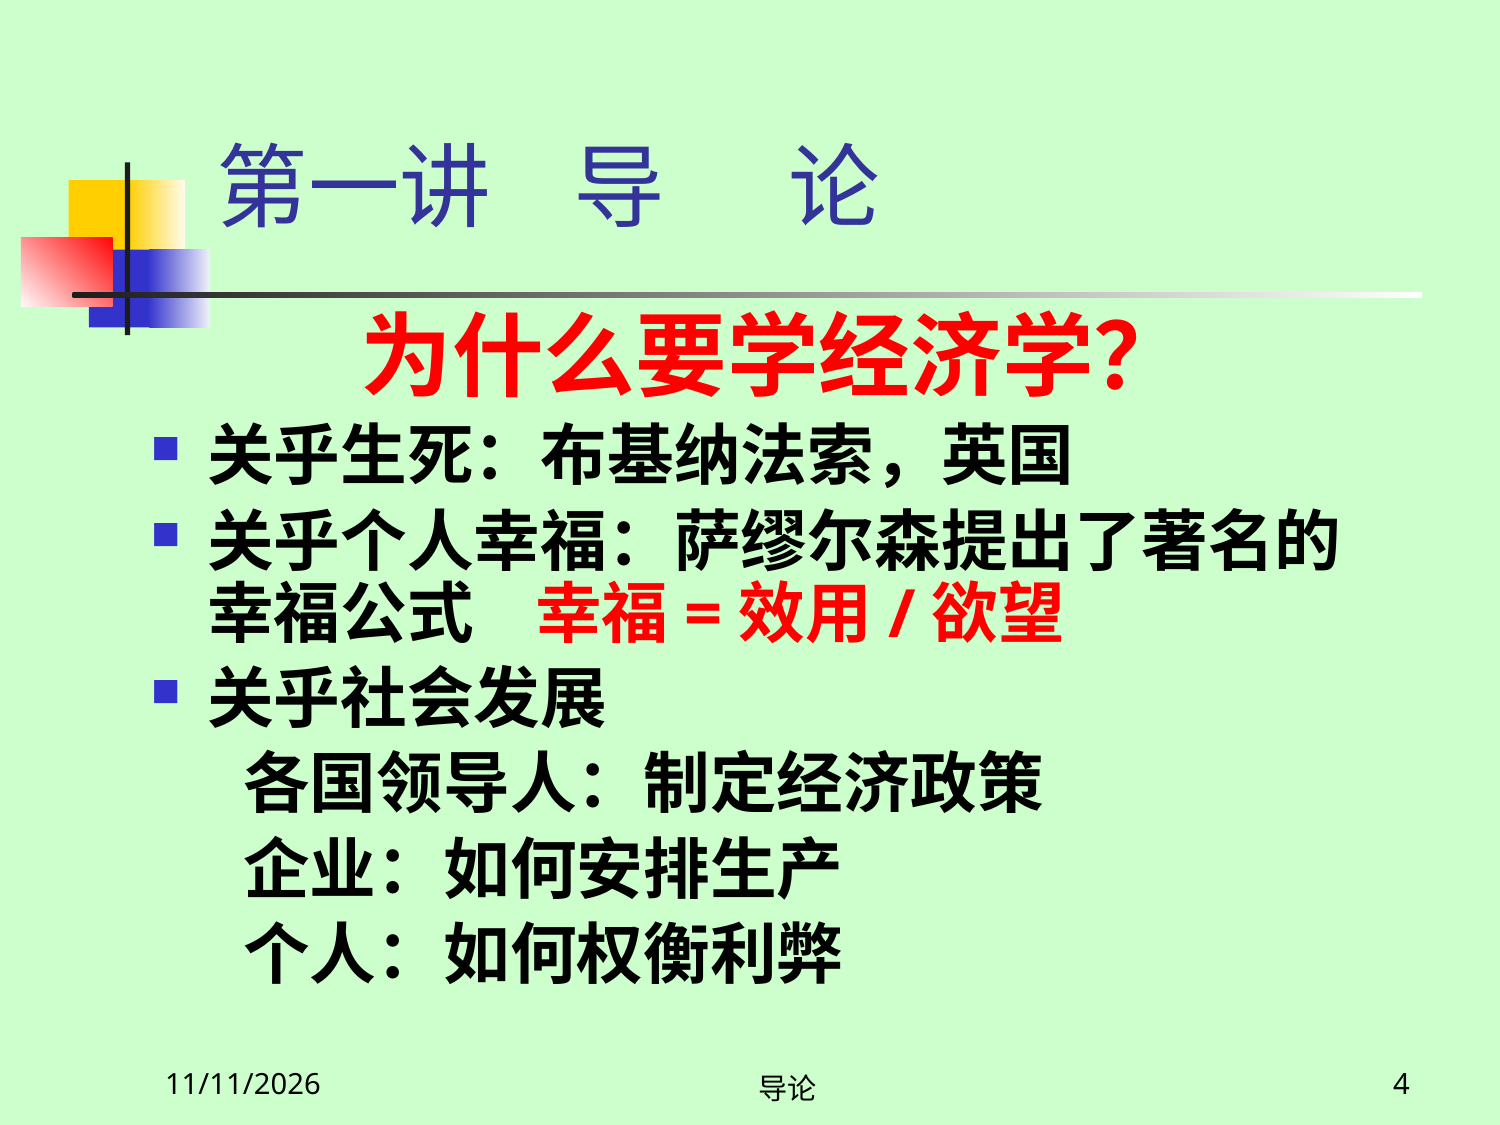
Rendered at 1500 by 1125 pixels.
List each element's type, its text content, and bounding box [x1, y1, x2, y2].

slide_number 4 [1112, 1037, 1425, 1113]
list 为什么要学经济学？ 关乎生死：布基纳法索，英国 关乎个人幸福：萨缪尔森提出了著名的幸福公式 幸福=效用/欲望 关乎社会发展 各国领导人：制定经济政策 企业：如何安排生产 个人：如何权衡利弊 [135, 302, 1411, 1000]
footer 导论 [549, 1037, 1025, 1113]
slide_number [150, 1037, 463, 1113]
title 第一讲 导 论 [76, 90, 1457, 278]
